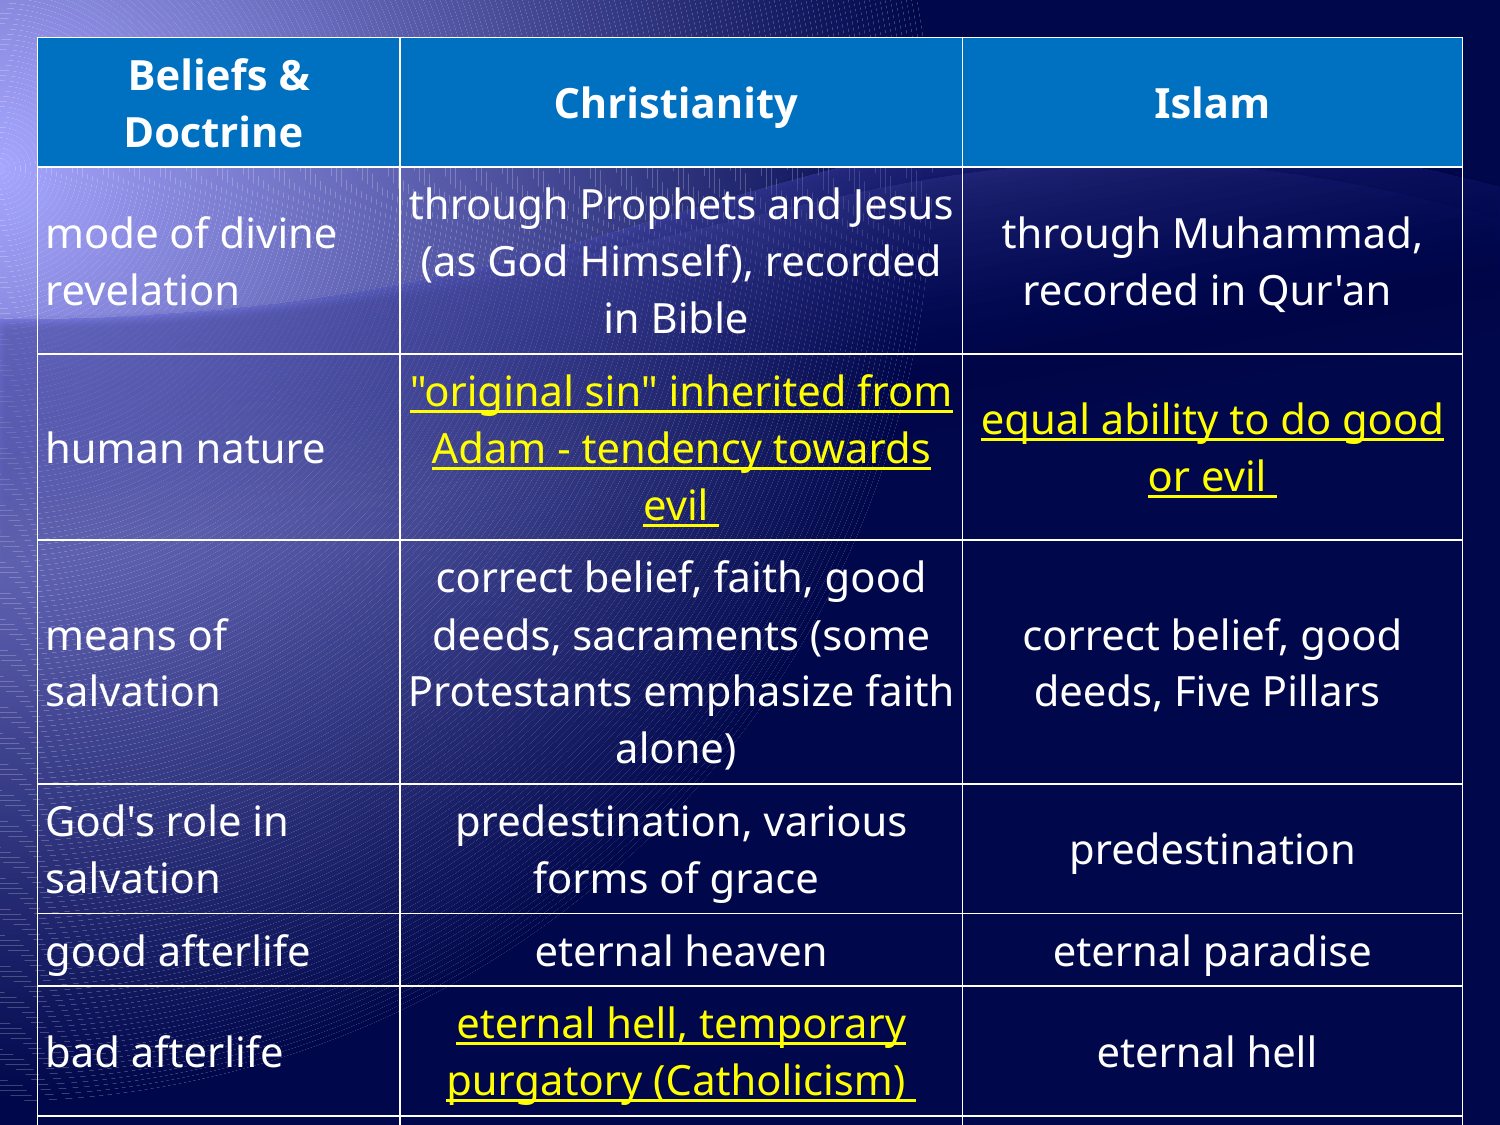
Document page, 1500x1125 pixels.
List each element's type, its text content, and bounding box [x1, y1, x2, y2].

table_cell mode of divine revelation [38, 168, 399, 353]
table_cell equal ability to do good or evil [963, 355, 1462, 539]
table_cell human nature [38, 355, 399, 539]
table_cell correct belief, good deeds, Five Pillars [963, 541, 1462, 783]
table_cell through Prophets and Jesus (as God Himself), recorded in Bible [401, 168, 962, 353]
table_cell through Muhammad, recorded in Qur'an [963, 168, 1462, 353]
table_cell good afterlife [38, 914, 399, 985]
table_cell Islam is respected as a fellow monotheistic religion, but Muhammad is not seen as a true prophet [401, 1117, 962, 1125]
table_cell predestination, various forms of grace [401, 785, 962, 913]
table_cell correct belief, faith, good deeds, sacraments (some Protestants emphasize faith alone) [401, 541, 962, 783]
table_cell "original sin" inherited from Adam - tendency towards evil [401, 355, 962, 539]
table_cell eternal heaven [401, 914, 962, 985]
table_cell God's role in salvation [38, 785, 399, 913]
table_cell eternal hell [963, 987, 1462, 1115]
table_cell predestination [963, 785, 1462, 913]
table_cell means of salvation [38, 541, 399, 783]
table_cell eternal paradise [963, 914, 1462, 985]
table_cell bad afterlife [38, 987, 399, 1115]
table_cell view of the other religion [38, 1117, 399, 1125]
table_cell eternal hell, temporary purgatory (Catholicism) [401, 987, 962, 1115]
table_cell Christians are respected as "People of the Book," but they have mistaken beliefs and only partial revelation [963, 1117, 1462, 1125]
table_header Islam [963, 38, 1462, 166]
table_header Beliefs & Doctrine [38, 38, 399, 166]
table_header Christianity [401, 38, 962, 166]
